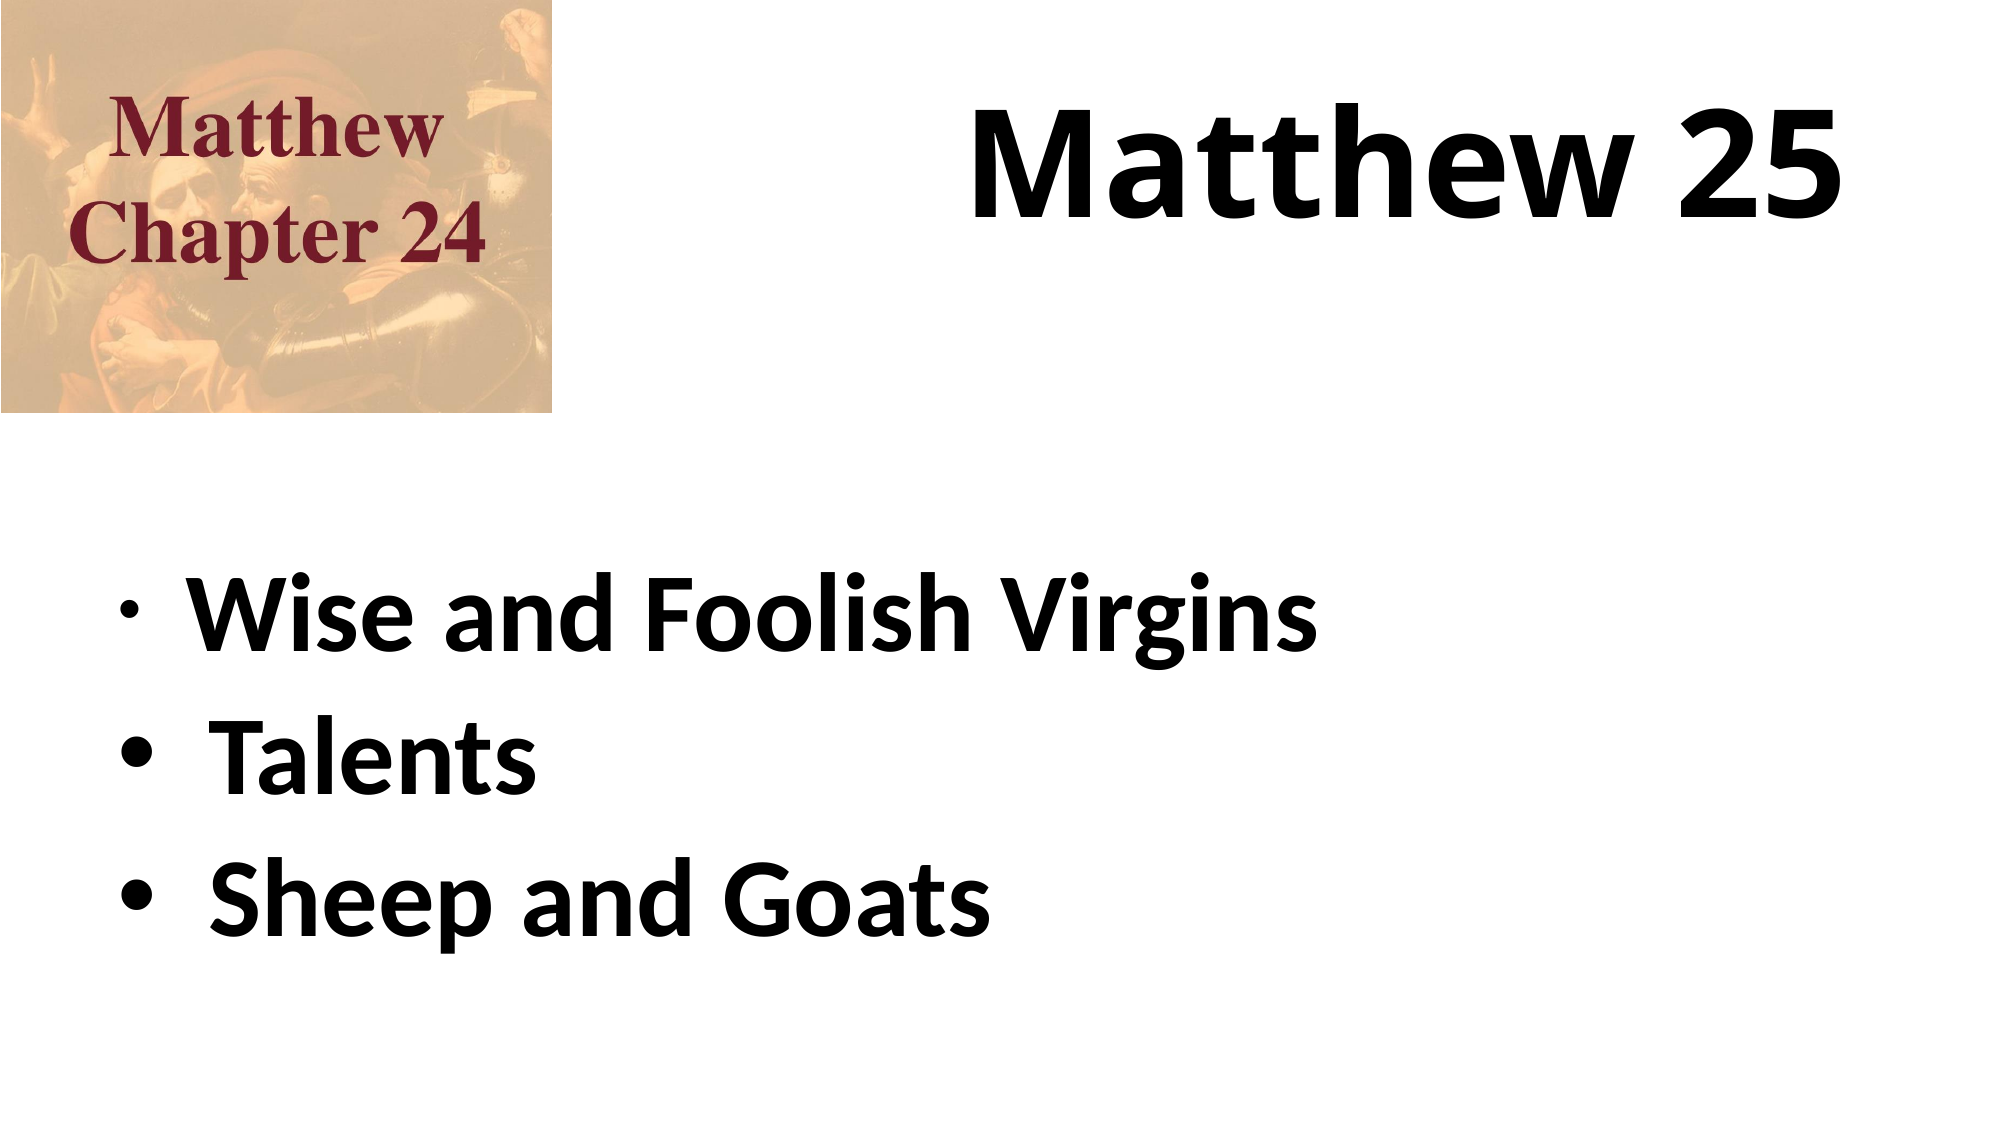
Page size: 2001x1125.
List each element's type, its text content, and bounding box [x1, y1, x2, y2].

title Matthew 25 [552, 59, 1863, 278]
picture [1, 0, 552, 413]
list Wise and Foolish Virgins Talents Sheep and Goats [102, 547, 1863, 1050]
